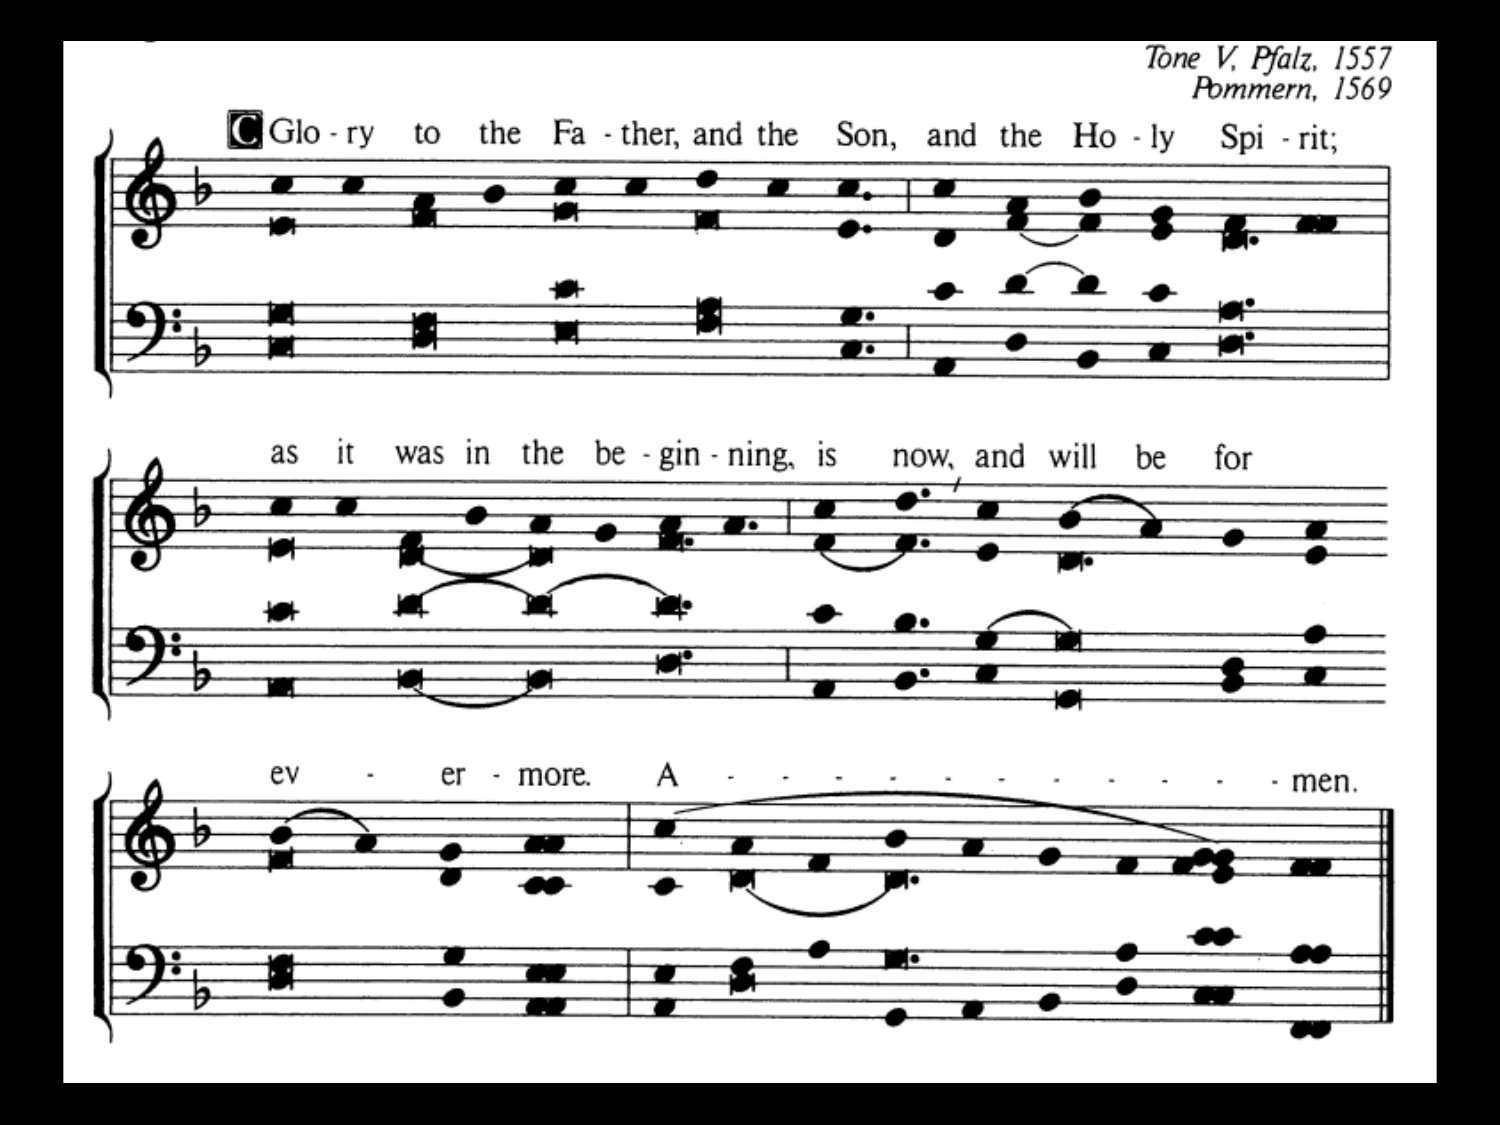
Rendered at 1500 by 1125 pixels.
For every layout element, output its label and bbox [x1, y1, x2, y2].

picture [63, 41, 1437, 1083]
